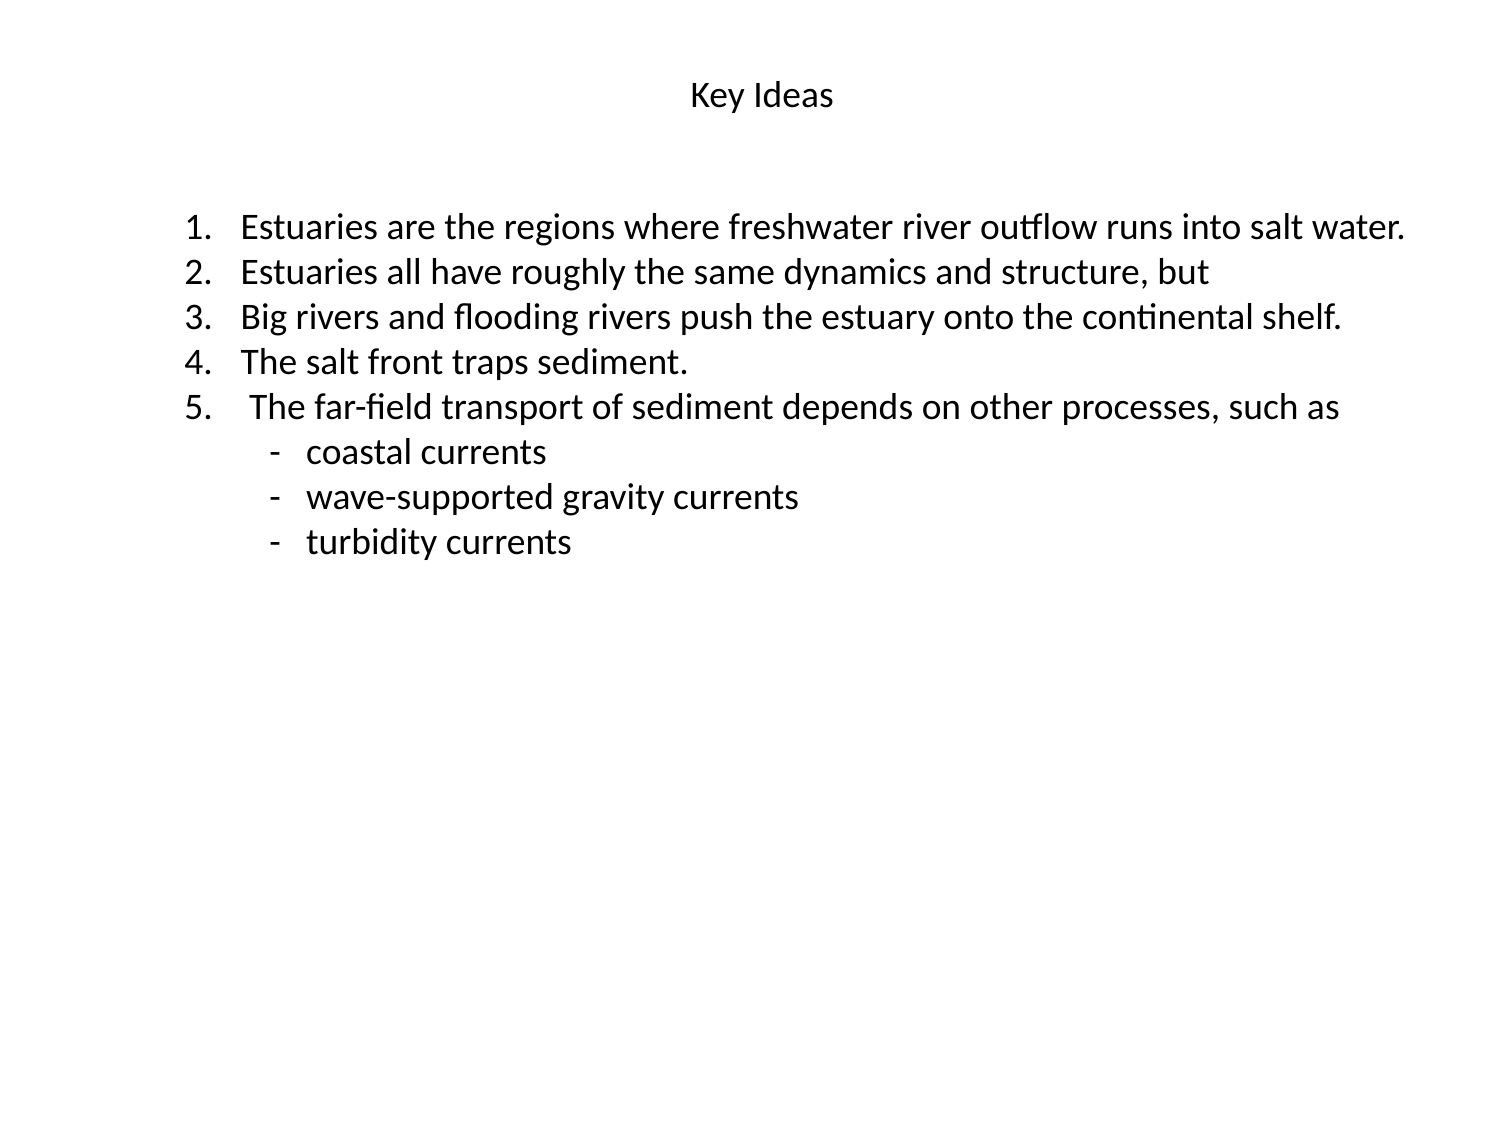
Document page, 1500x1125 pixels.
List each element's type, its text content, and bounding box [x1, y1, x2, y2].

text_box Estuaries are the regions where freshwater river outflow runs into salt water. Estuaries all have roughly the same dynamics and structure, but Big rivers and flooding rivers push the estuary onto the continental shelf. The salt front traps sediment. The far-field transport of sediment depends on other processes, such as - coastal currents - wave-supported gravity currents - turbidity currents [169, 194, 1423, 570]
text_box Key Ideas [675, 62, 849, 123]
